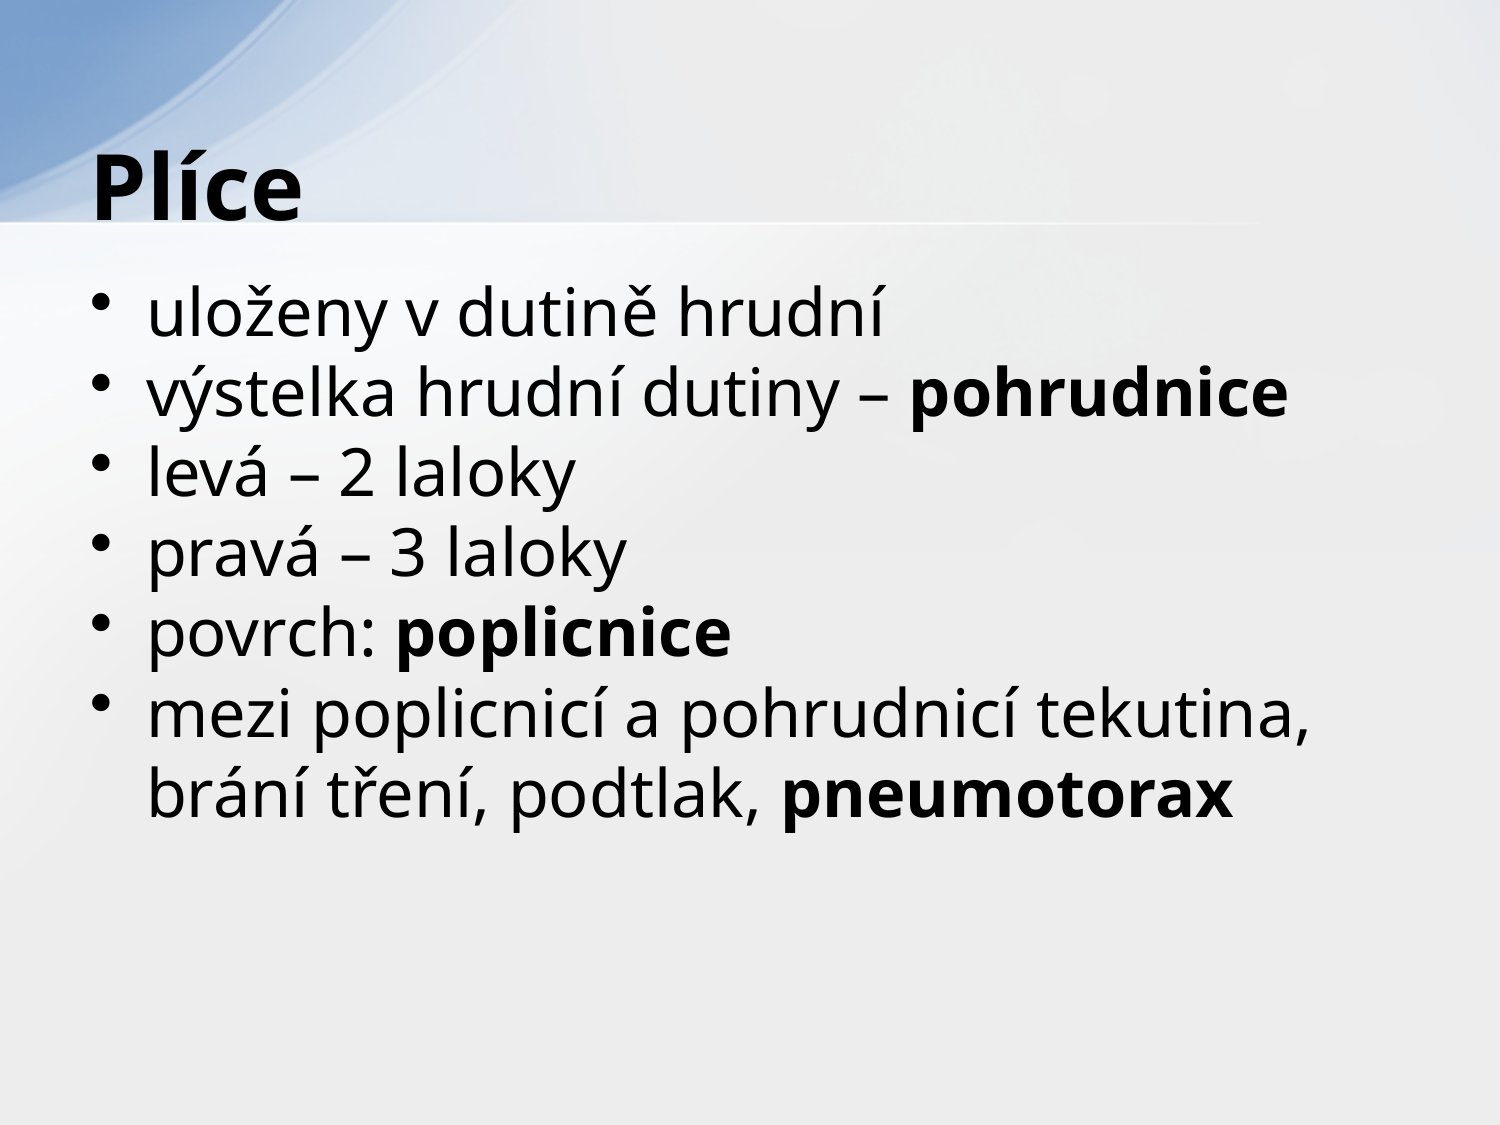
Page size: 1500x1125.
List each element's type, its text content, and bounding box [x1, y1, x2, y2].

list uloženy v dutině hrudní výstelka hrudní dutiny – pohrudnice levá – 2 laloky pravá – 3 laloky povrch: poplicnice mezi poplicnicí a pohrudnicí tekutina, brání tření, podtlak, pneumotorax [75, 262, 1412, 1005]
title Plíce [75, 58, 1425, 247]
picture [0, 0, 1500, 1125]
